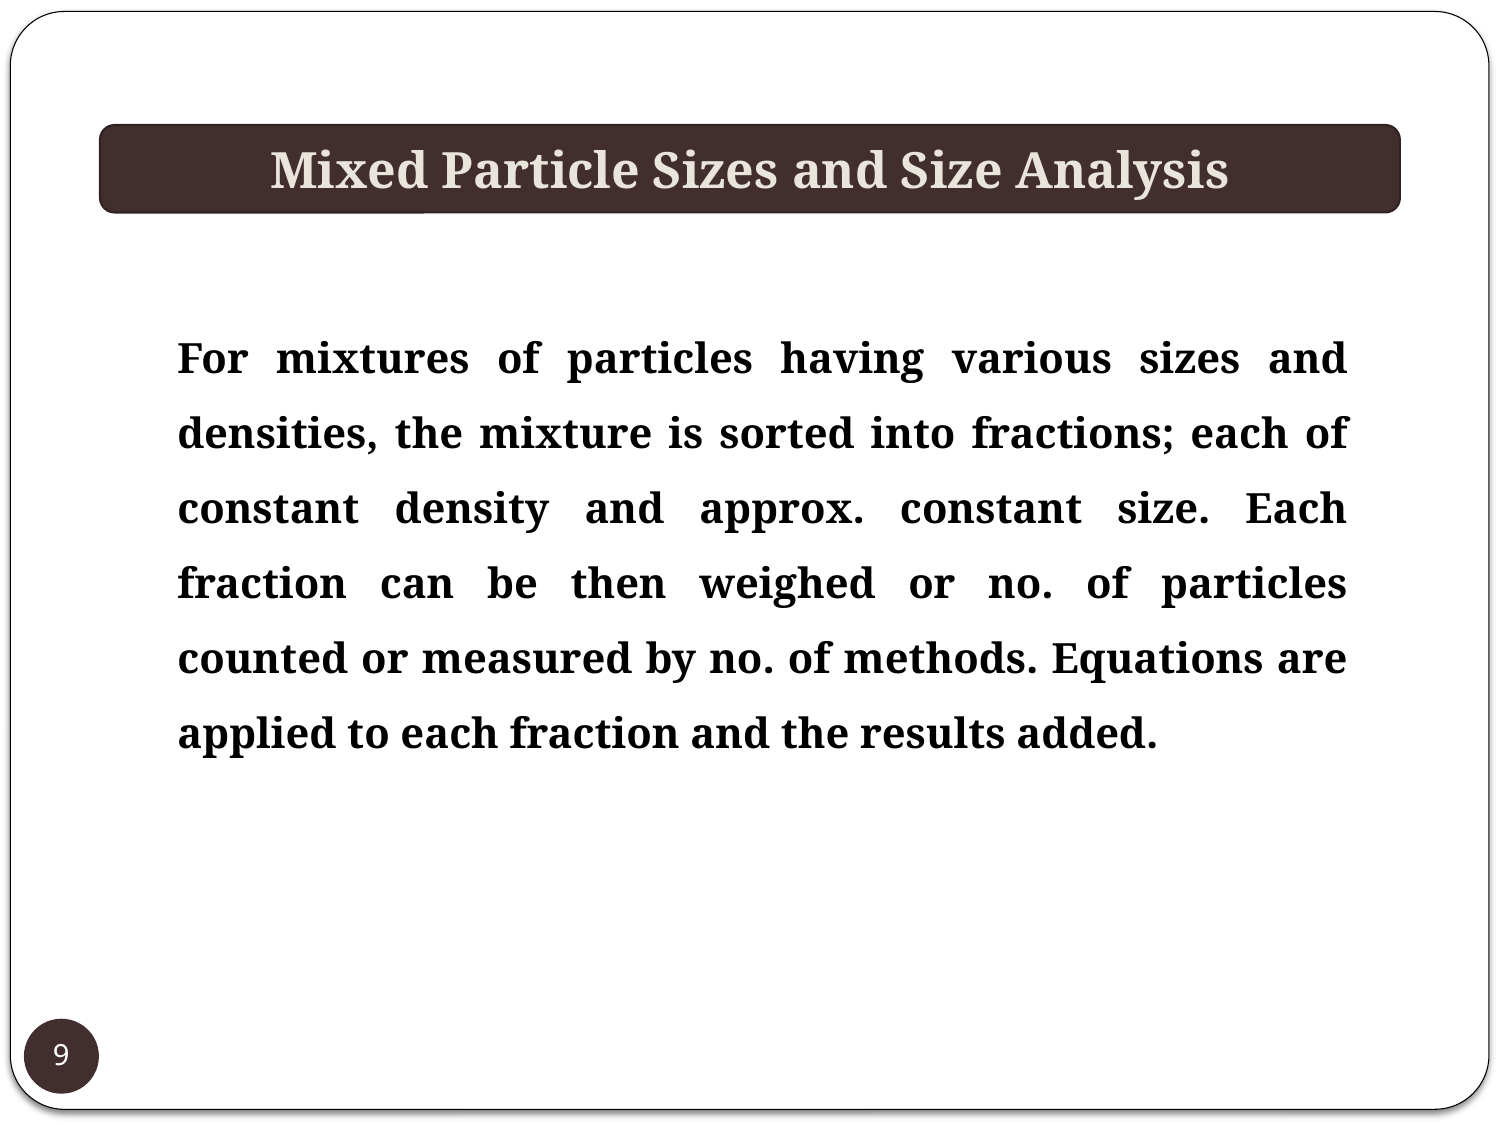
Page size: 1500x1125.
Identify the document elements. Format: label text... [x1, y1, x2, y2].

slide_number 9 [23, 1018, 99, 1094]
text_box Mixed Particle Sizes and Size Analysis [98, 123, 1401, 214]
text_box For mixtures of particles having various sizes and densities, the mixture is sorted into fractions; each of constant density and approx. constant size. Each fraction can be then weighed or no. of particles counted or measured by no. of methods. Equations are applied to each fraction and the results added. [162, 299, 1363, 775]
